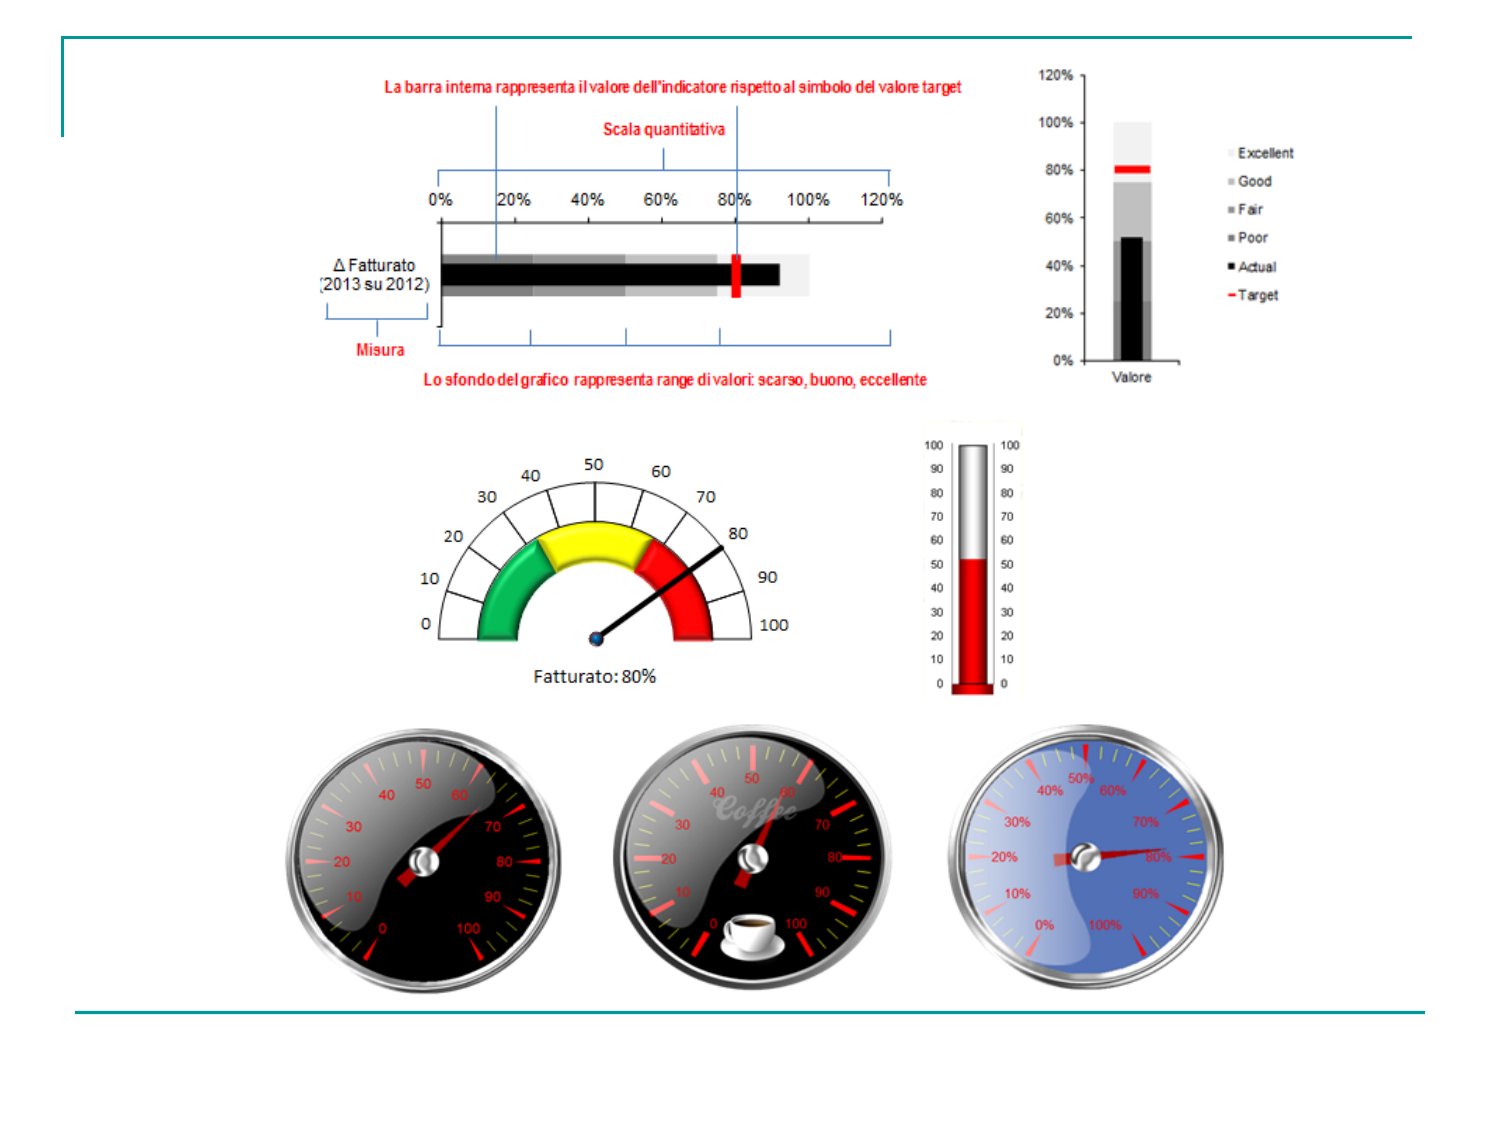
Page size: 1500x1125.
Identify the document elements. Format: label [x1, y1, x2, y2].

picture [261, 715, 1231, 998]
picture [297, 54, 1306, 707]
